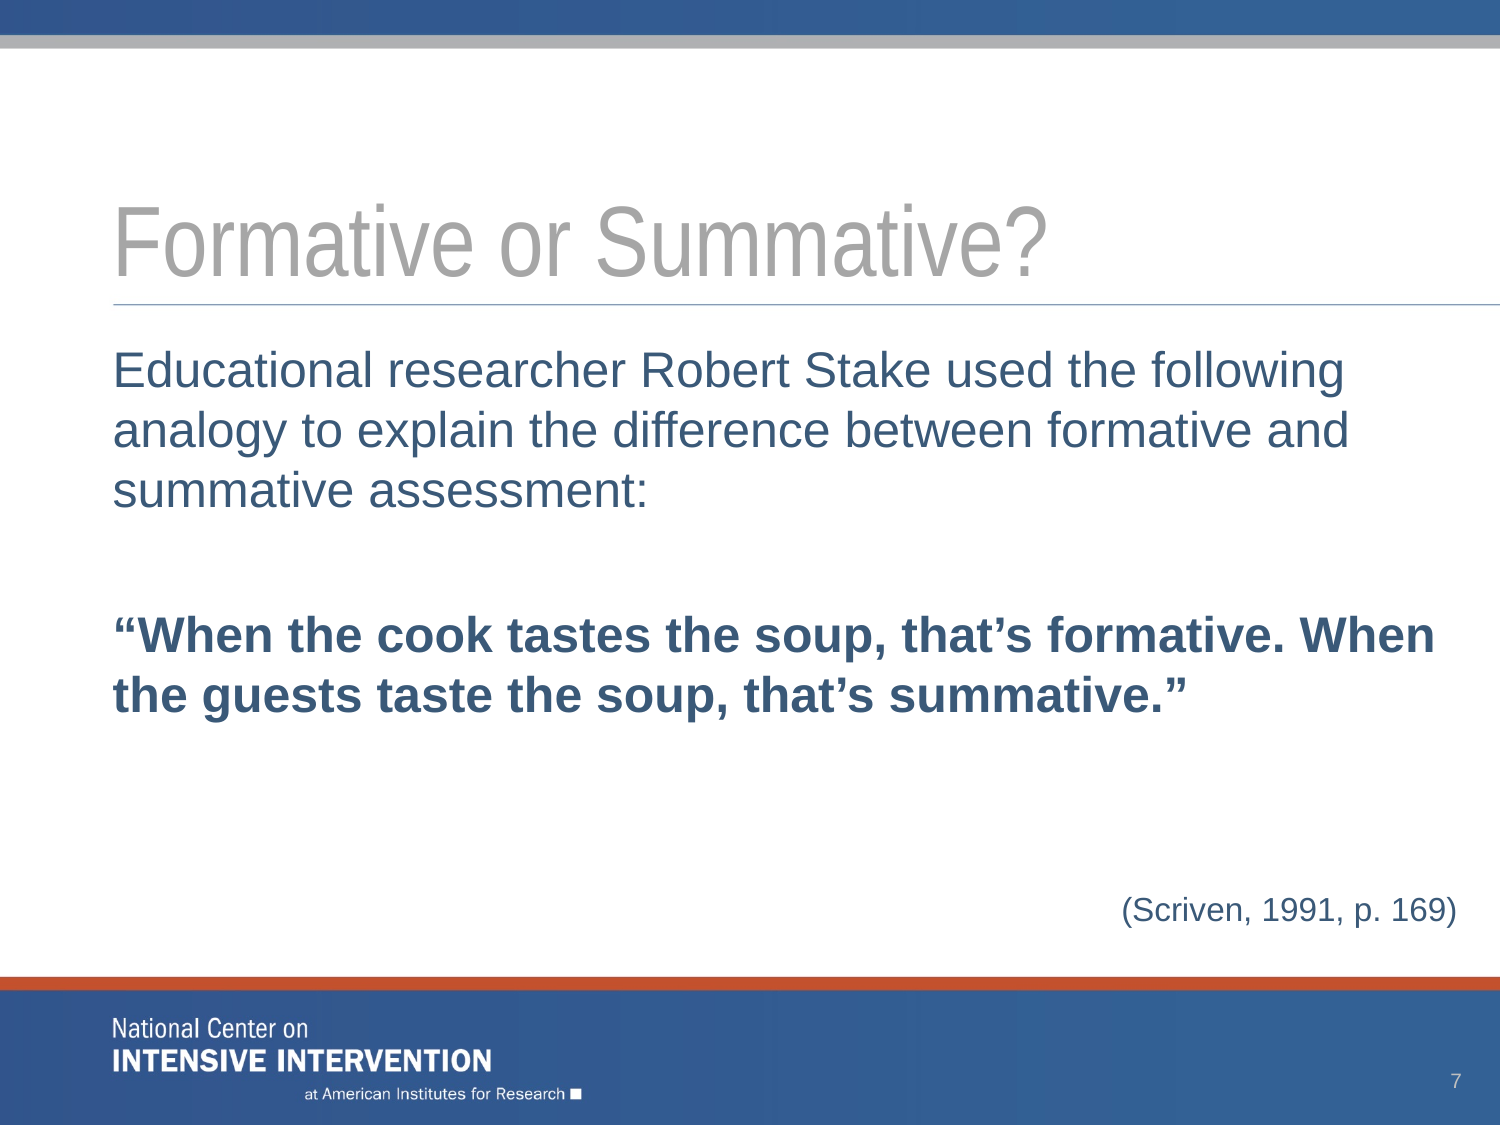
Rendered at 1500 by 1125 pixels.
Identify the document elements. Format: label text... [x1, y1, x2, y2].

slide_number 7 [1450, 1067, 1462, 1093]
title Formative or Summative? [112, 51, 1463, 297]
picture [0, 0, 1500, 1125]
text_box (Scriven, 1991, p. 169) [1106, 880, 1473, 936]
list Educational researcher Robert Stake used the following analogy to explain the difference between formative and summative assessment: “When the cook tastes the soup, that’s formative. When the guests taste the soup, that’s summative.” [112, 336, 1463, 950]
